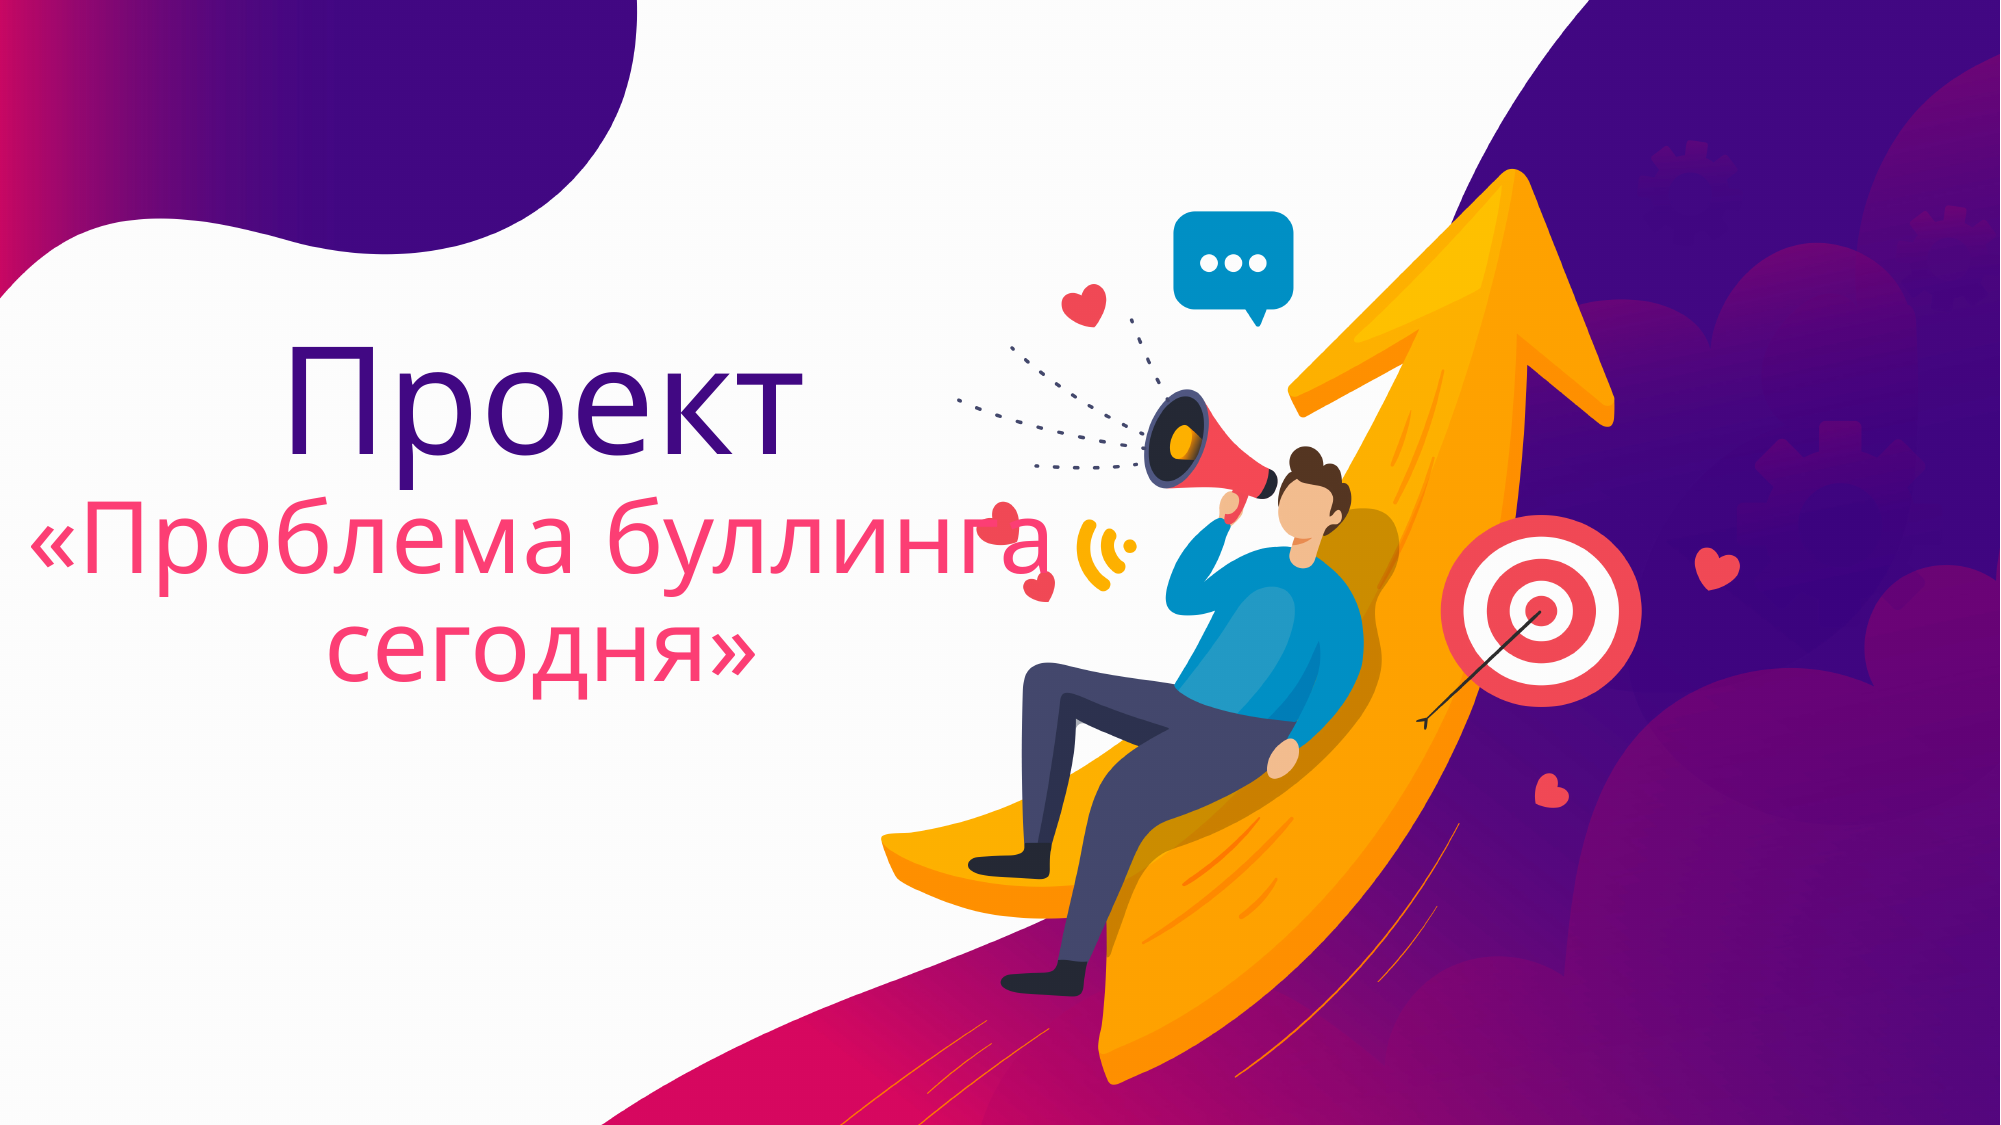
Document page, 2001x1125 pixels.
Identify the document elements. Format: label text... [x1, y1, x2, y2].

title Проект «Проблема буллинга сегодня» [0, 341, 1085, 711]
picture [0, 0, 2000, 1125]
